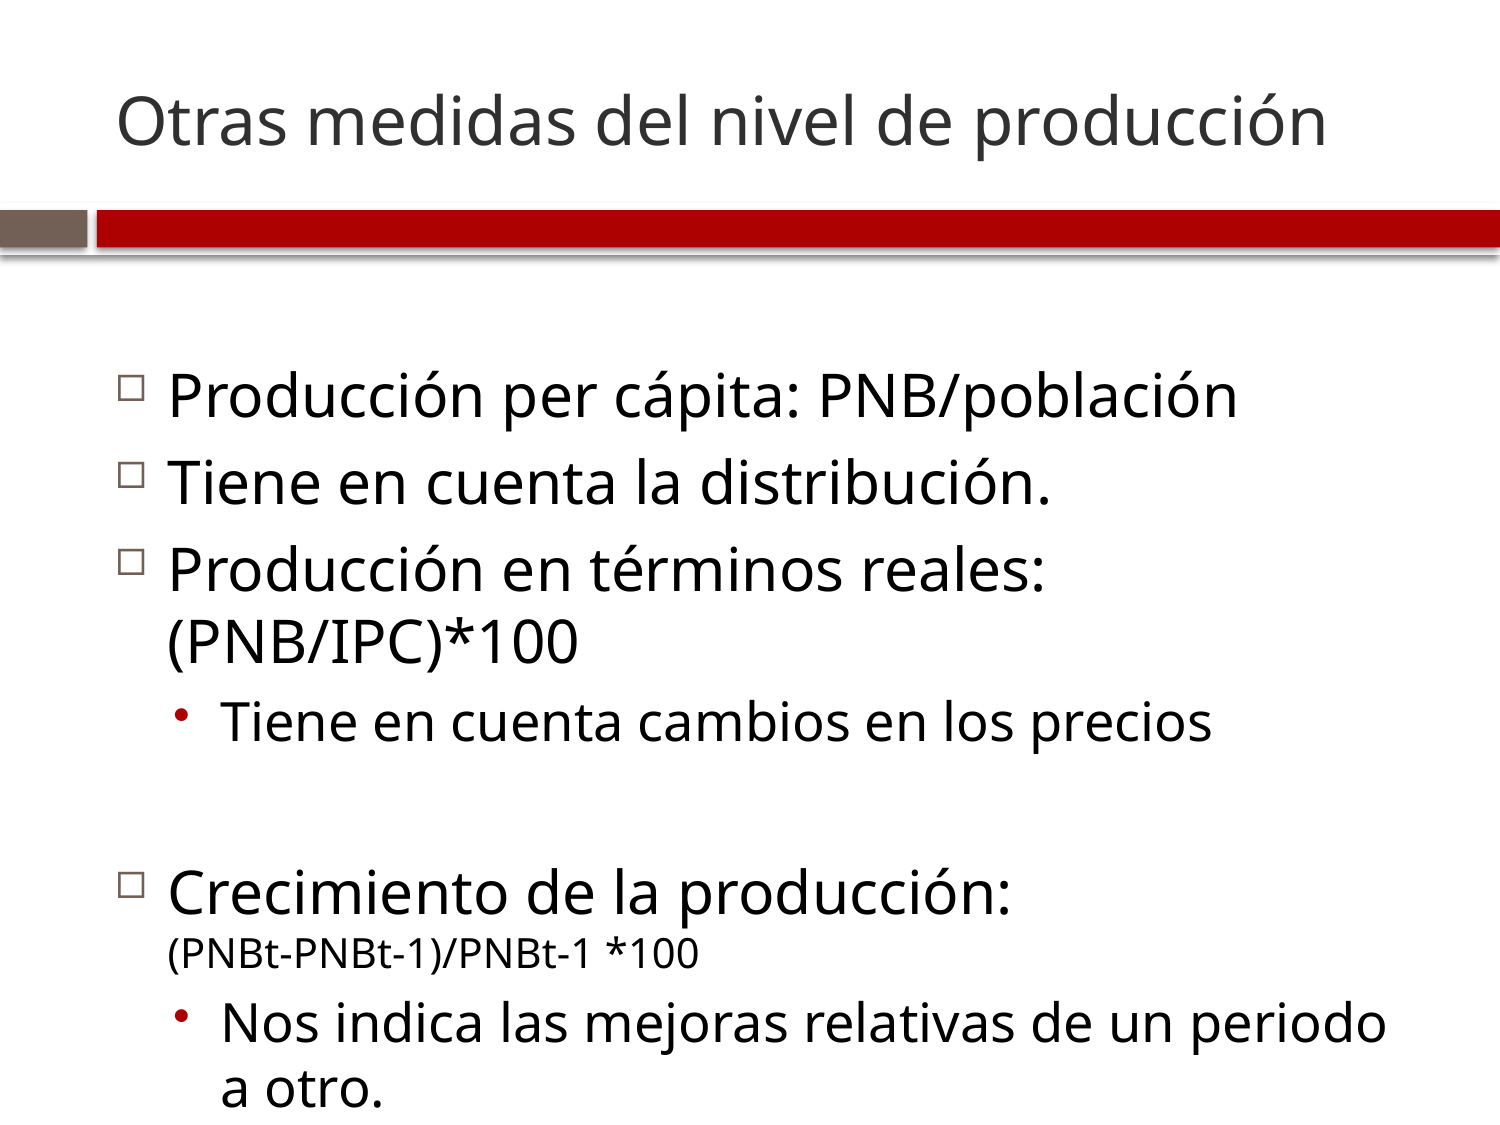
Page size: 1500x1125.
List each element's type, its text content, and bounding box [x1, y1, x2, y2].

list Producción per cápita: PNB/población Tiene en cuenta la distribución. Producción en términos reales: (PNB/IPC)*100 Tiene en cuenta cambios en los precios Crecimiento de la producción: (PNBt-PNBt-1)/PNBt-1 *100 Nos indica las mejoras relativas de un periodo a otro. [100, 262, 1438, 1000]
title Otras medidas del nivel de producción [100, 37, 1438, 200]
